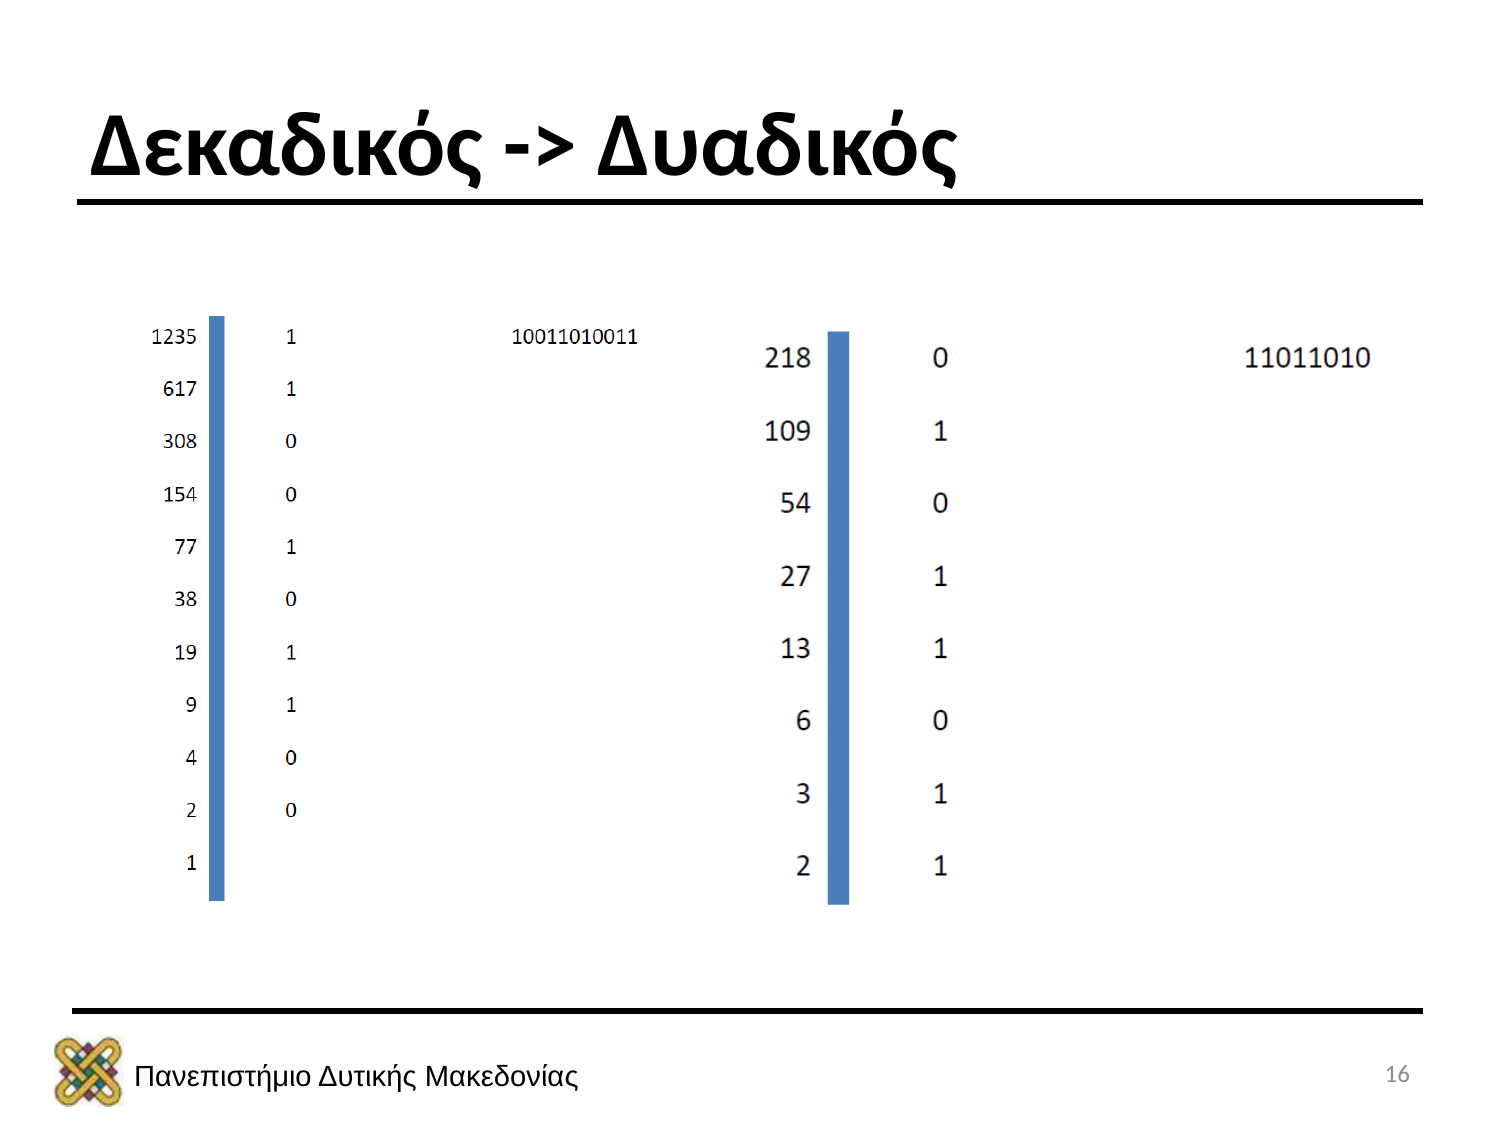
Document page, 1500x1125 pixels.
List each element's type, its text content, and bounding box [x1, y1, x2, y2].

slide_number 16 [1074, 1042, 1425, 1103]
picture [76, 290, 703, 926]
picture [714, 291, 1426, 925]
picture [54, 1034, 124, 1107]
title Δεκαδικός -> Δυαδικός [75, 45, 1425, 233]
